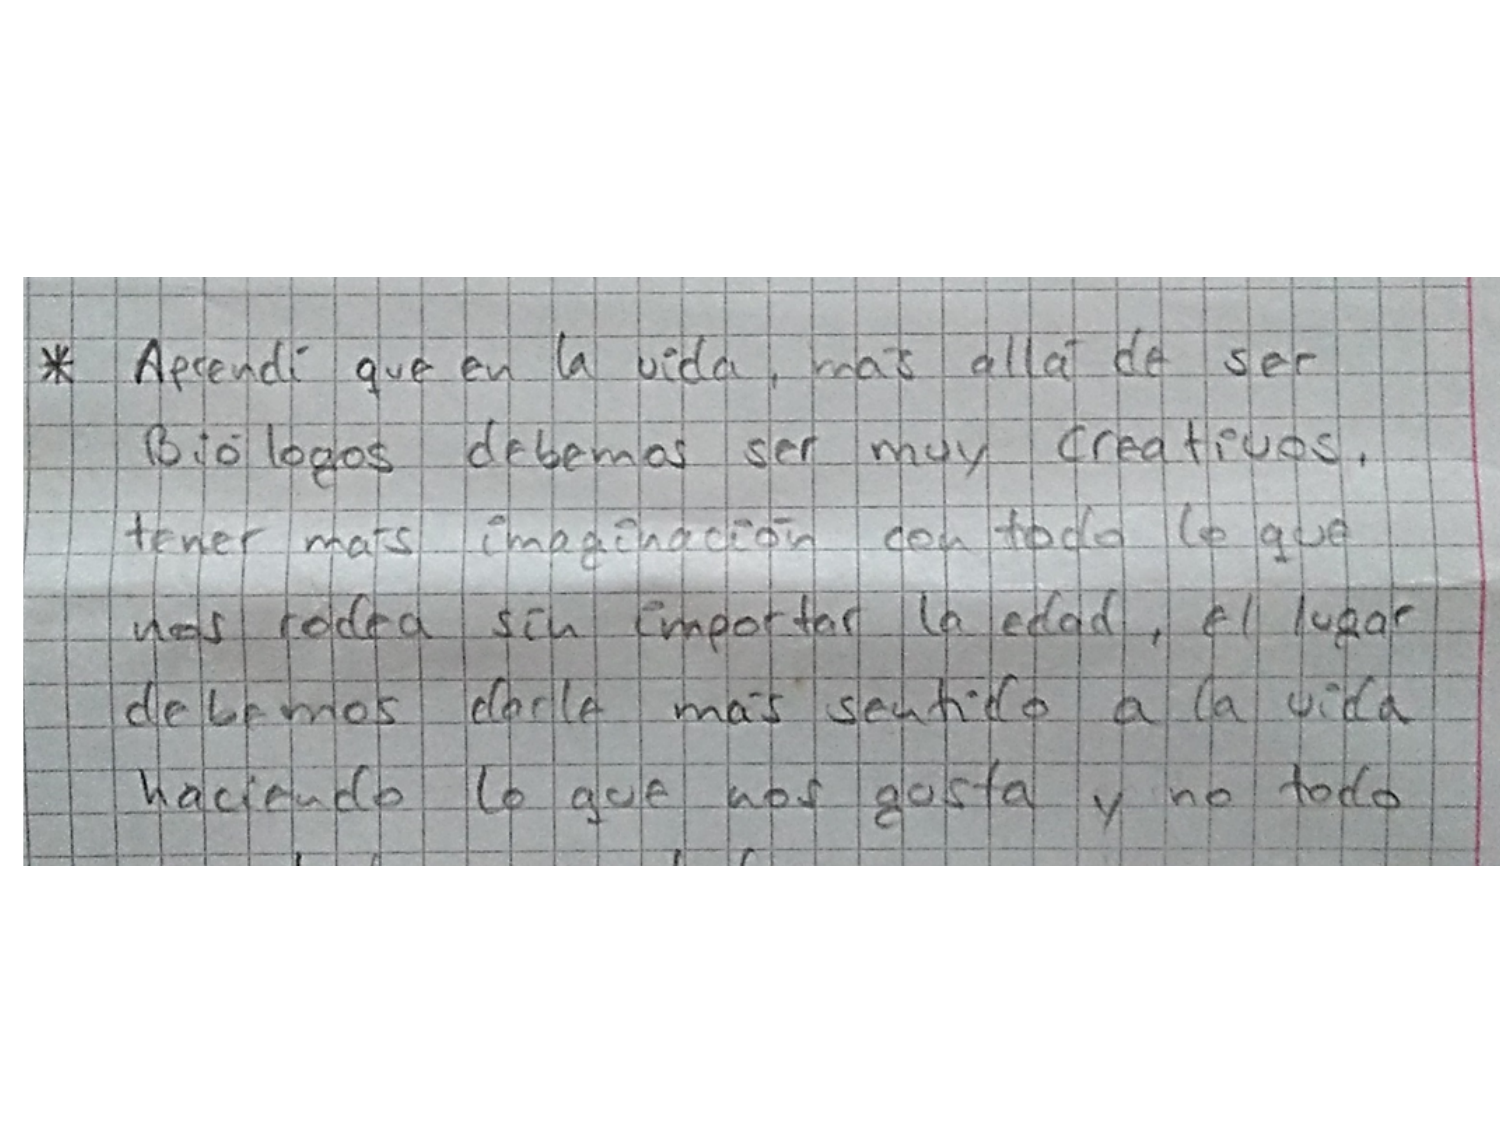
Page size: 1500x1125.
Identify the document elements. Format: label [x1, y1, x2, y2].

picture [23, 277, 1500, 866]
